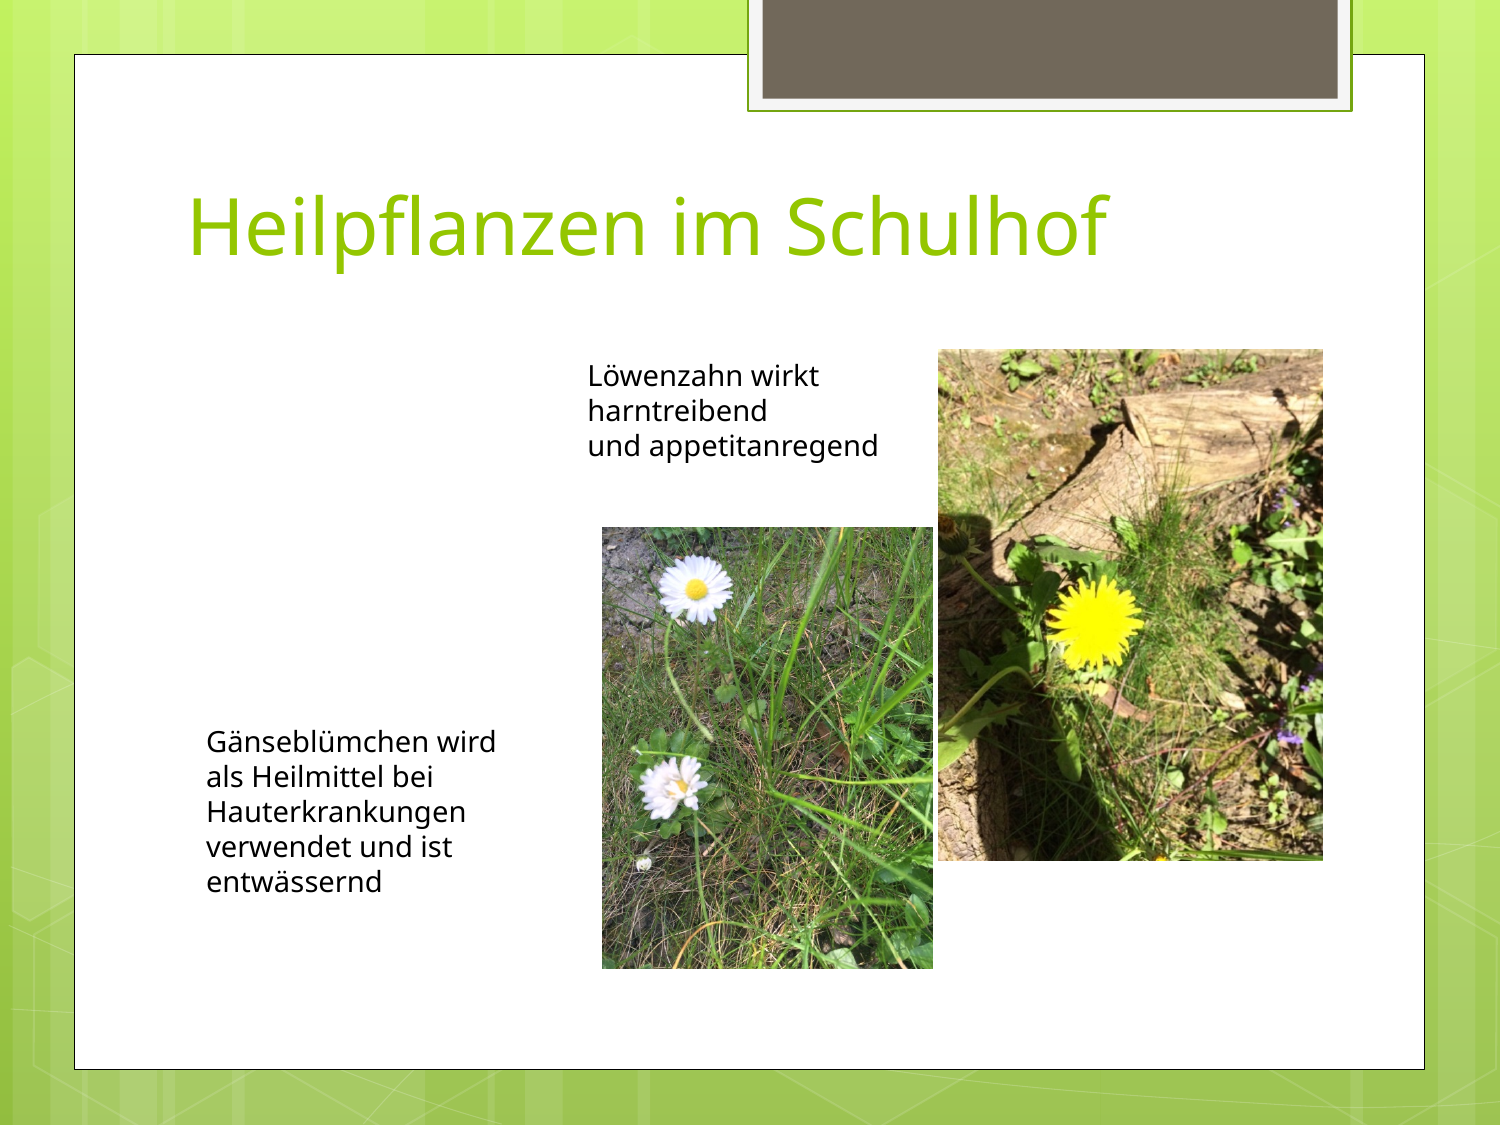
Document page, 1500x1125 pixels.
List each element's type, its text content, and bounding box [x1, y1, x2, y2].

picture [601, 527, 934, 969]
text_box Gänseblümchen wird als Heilmittel bei Hauterkrankungen verwendet und ist entwässernd [191, 715, 513, 906]
title Heilpflanzen im Schulhof [171, 168, 1324, 279]
text_box Löwenzahn wirkt harntreibend und appetitanregend [572, 349, 933, 470]
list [938, 349, 1323, 861]
